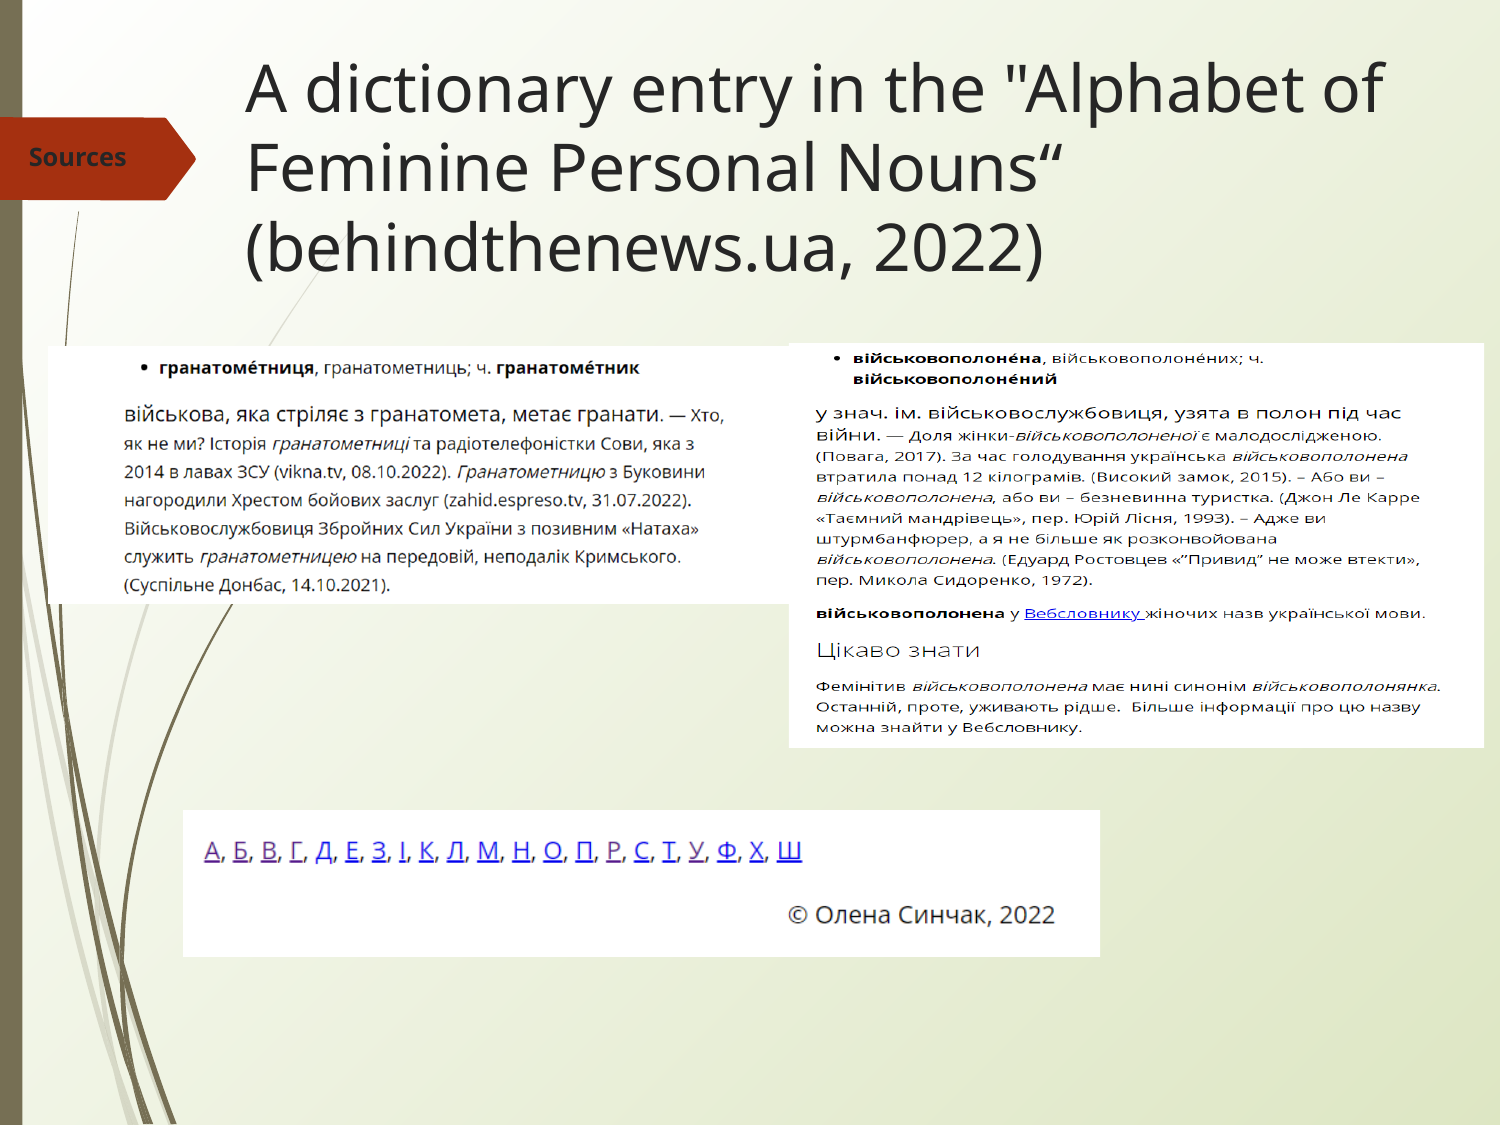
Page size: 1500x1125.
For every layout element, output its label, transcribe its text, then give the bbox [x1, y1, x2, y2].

text_box Sources [17, 135, 275, 203]
title A dictionary entry in the "Alphabet of Feminine Personal Nouns“ (behindthenews.ua, 2022) [230, 39, 1419, 297]
picture [182, 810, 1101, 958]
picture [47, 343, 1485, 748]
